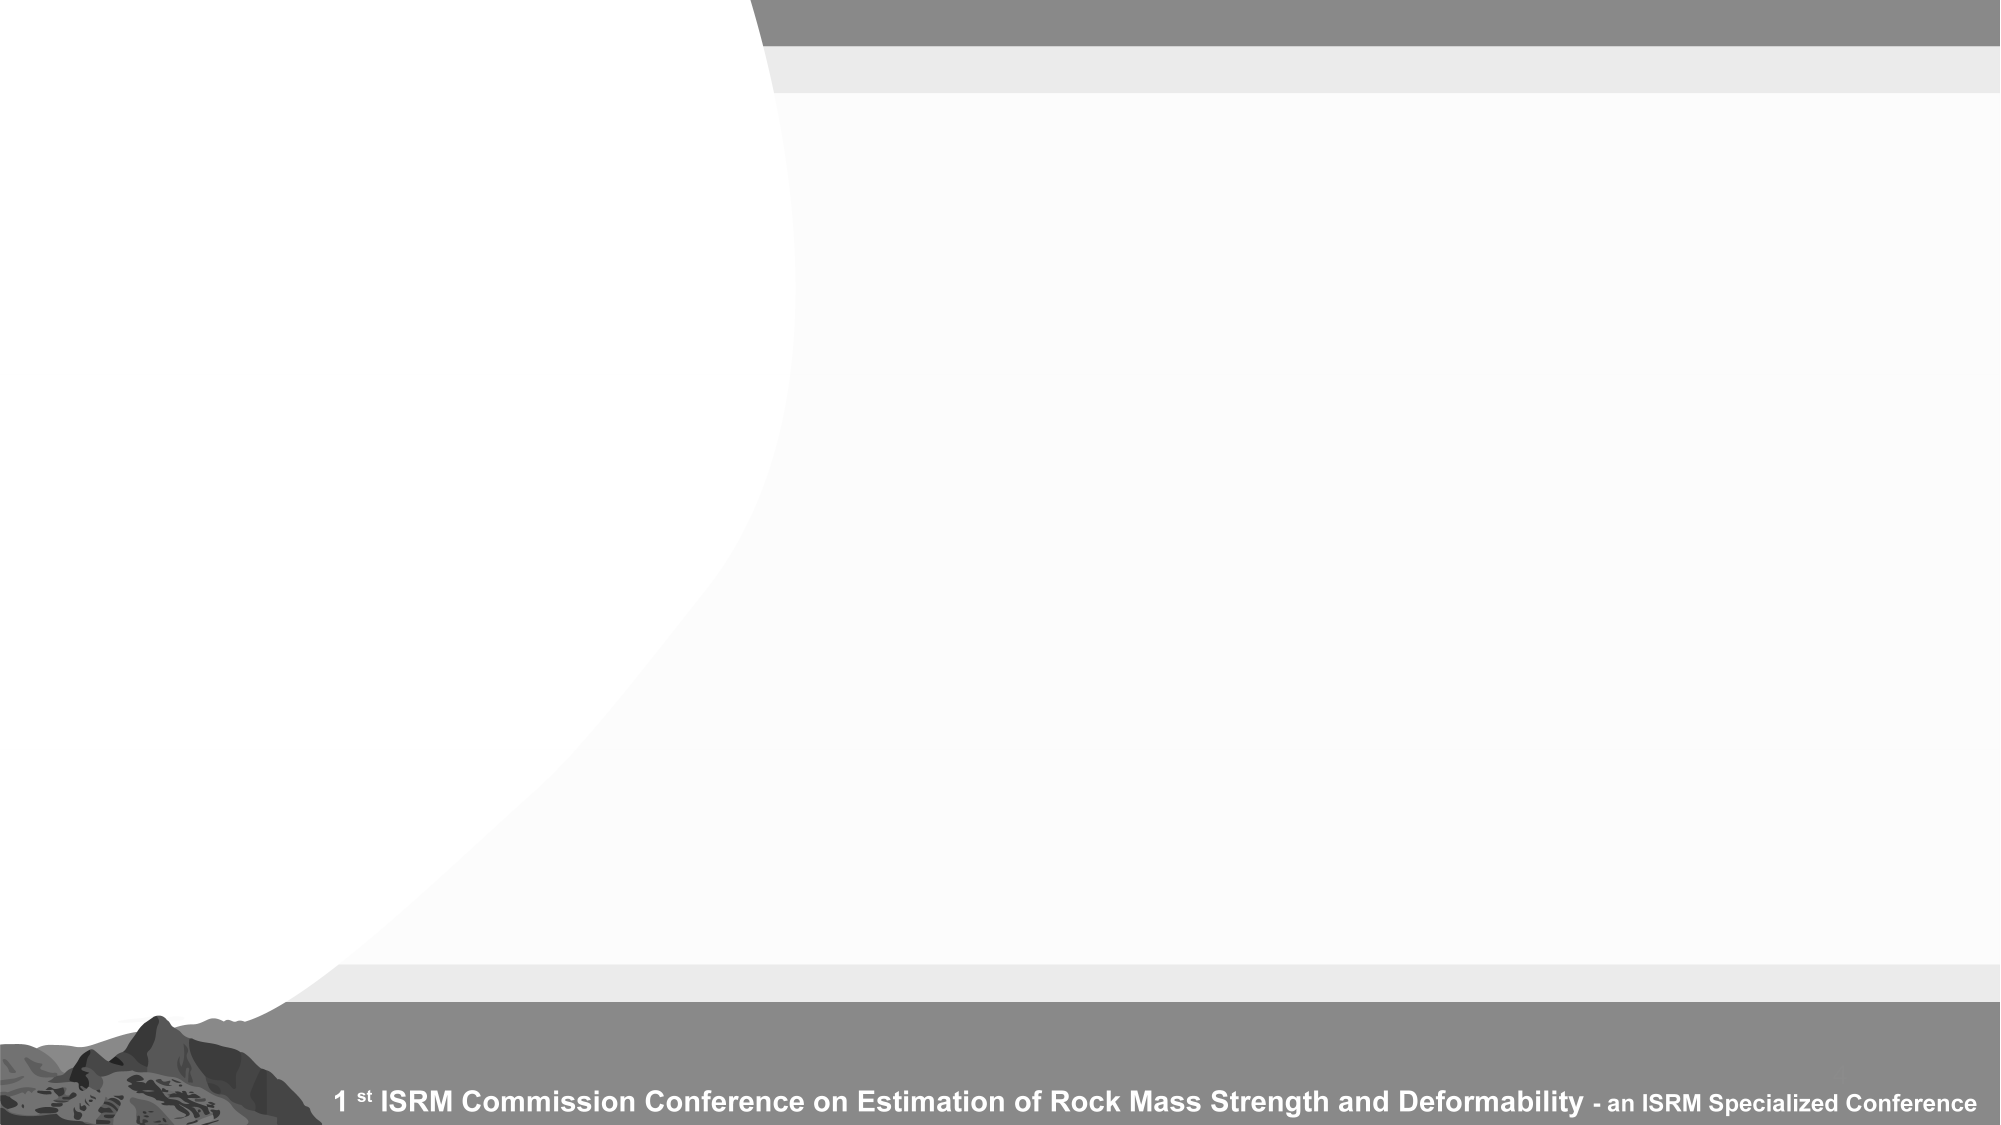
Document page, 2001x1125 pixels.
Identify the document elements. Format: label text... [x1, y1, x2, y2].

slide_number 4 [1412, 1042, 1863, 1103]
picture [0, 0, 2000, 1125]
